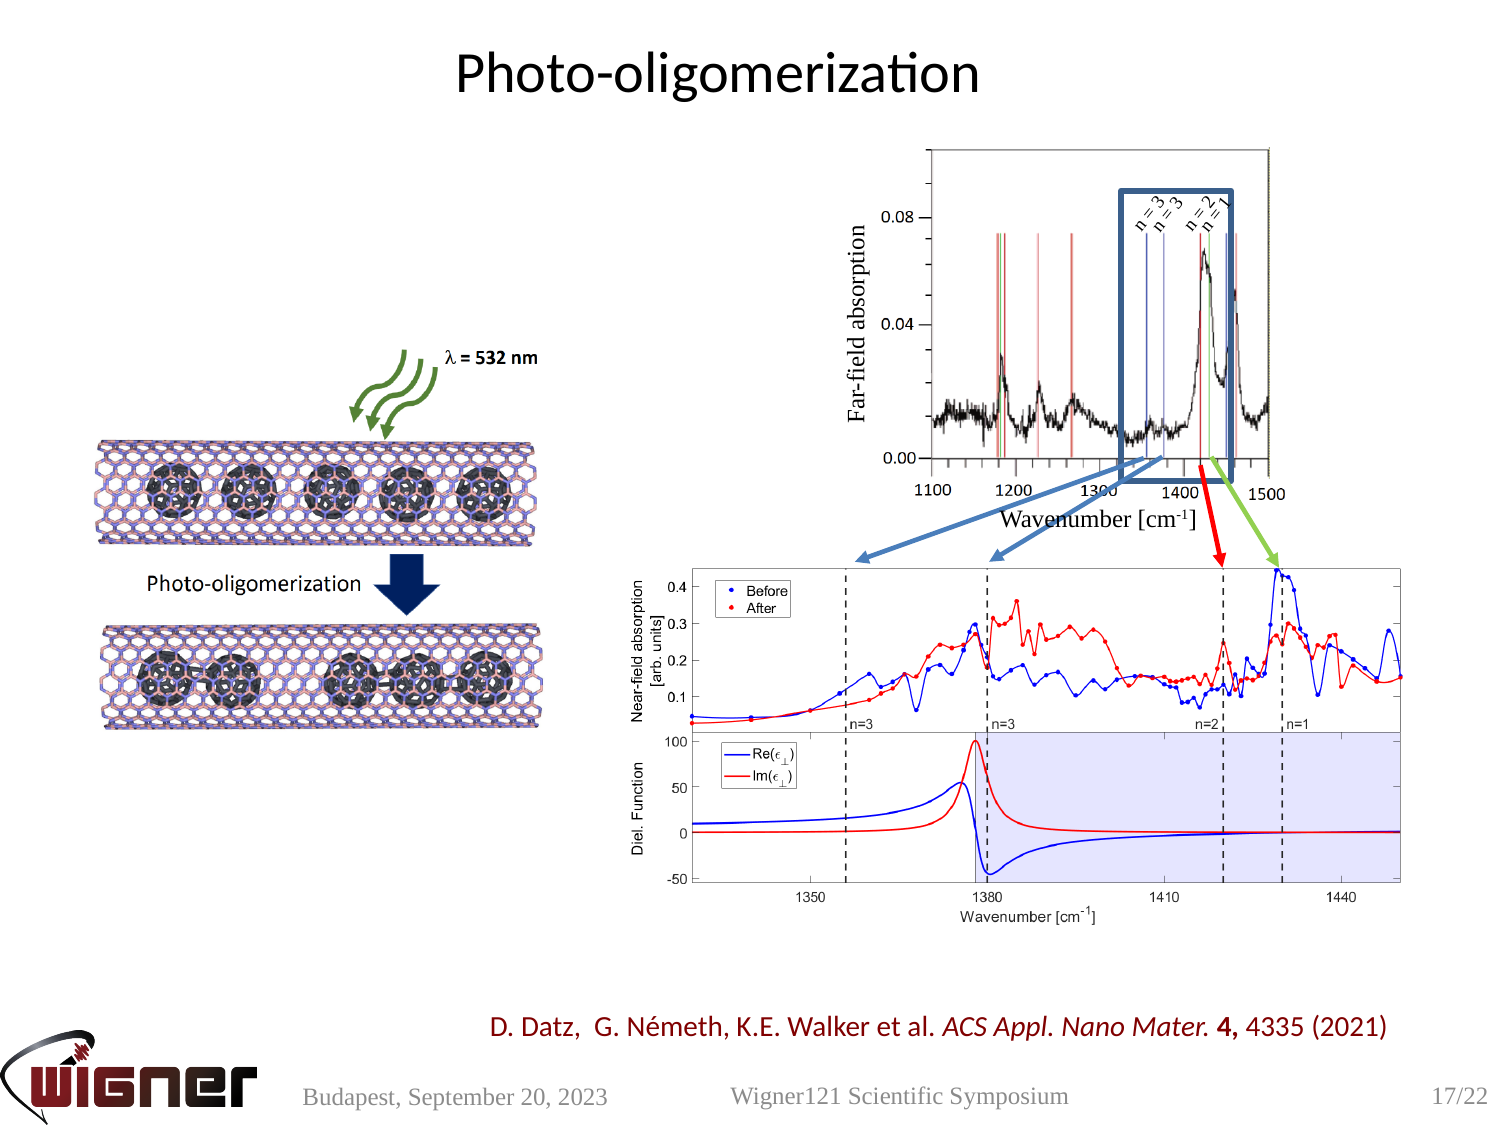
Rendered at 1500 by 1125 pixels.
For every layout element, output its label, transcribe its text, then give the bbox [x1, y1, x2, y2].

text_box Far-field absorption [832, 210, 870, 439]
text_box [854, 457, 986, 562]
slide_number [287, 1065, 638, 1125]
picture [875, 140, 1293, 509]
slide_number 17/22 [1153, 1065, 1500, 1125]
picture [572, 551, 1487, 944]
text_box Photo-oligomerization [440, 26, 996, 112]
footer Wigner121 Scientific Symposium [662, 1065, 1138, 1125]
text_box D. Datz, G. Németh, K.E. Walker et al. ACS Appl. Nano Mater. 4, 4335 (2021) [474, 1000, 1453, 1050]
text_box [1211, 456, 1280, 568]
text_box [1200, 464, 1206, 568]
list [93, 341, 545, 732]
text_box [988, 456, 1163, 562]
text_box Wavenumber [cm-1] [1167, 518, 1195, 540]
picture [0, 1030, 257, 1125]
